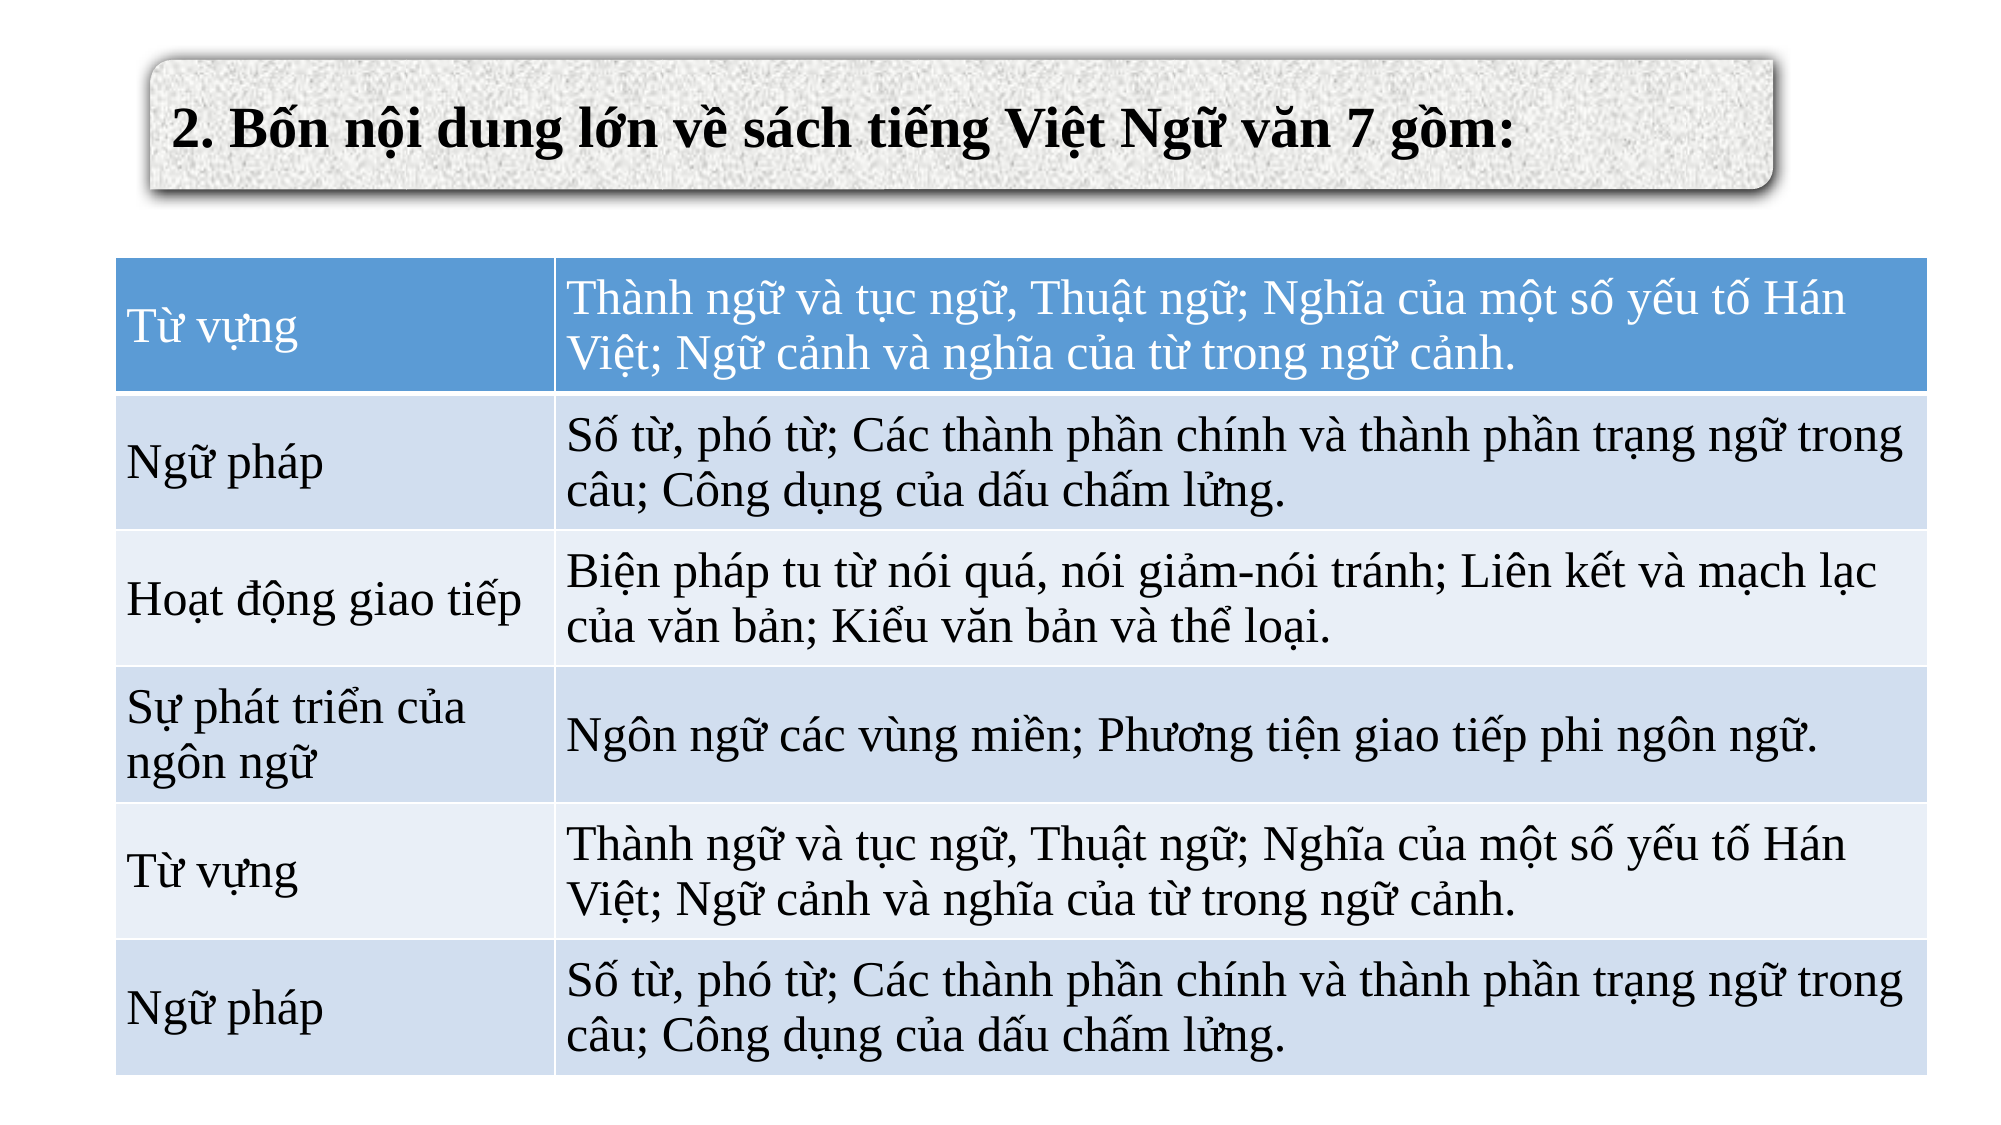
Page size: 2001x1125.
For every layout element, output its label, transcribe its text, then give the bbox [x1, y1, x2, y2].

table_cell Ngôn ngữ các vùng miền; Phương tiện giao tiếp phi ngôn ngữ. [556, 667, 1927, 802]
table_cell Ngữ pháp [116, 940, 554, 1075]
text_box 2. Bốn nội dung lớn về sách tiếng Việt Ngữ văn 7 gồm: [149, 58, 1775, 191]
table_cell Từ vựng [116, 804, 554, 938]
table_cell Biện pháp tu từ nói quá, nói giảm-nói tránh; Liên kết và mạch lạc của văn bản; Kiểu văn bản và thể loại. [556, 531, 1927, 665]
table_header Từ vựng [116, 258, 554, 391]
table_cell Hoạt động giao tiếp [116, 531, 554, 665]
table_cell Ngữ pháp [116, 396, 554, 529]
table_cell Thành ngữ và tục ngữ, Thuật ngữ; Nghĩa của một số yếu tố Hán Việt; Ngữ cảnh và nghĩa của từ trong ngữ cảnh. [556, 804, 1927, 938]
table_cell Sự phát triển của ngôn ngữ [116, 667, 554, 802]
table_header Thành ngữ và tục ngữ, Thuật ngữ; Nghĩa của một số yếu tố Hán Việt; Ngữ cảnh và nghĩa của từ trong ngữ cảnh. [556, 258, 1927, 391]
table_cell Số từ, phó từ; Các thành phần chính và thành phần trạng ngữ trong câu; Công dụng của dấu chấm lửng. [556, 396, 1927, 529]
table_cell Số từ, phó từ; Các thành phần chính và thành phần trạng ngữ trong câu; Công dụng của dấu chấm lửng. [556, 940, 1927, 1075]
